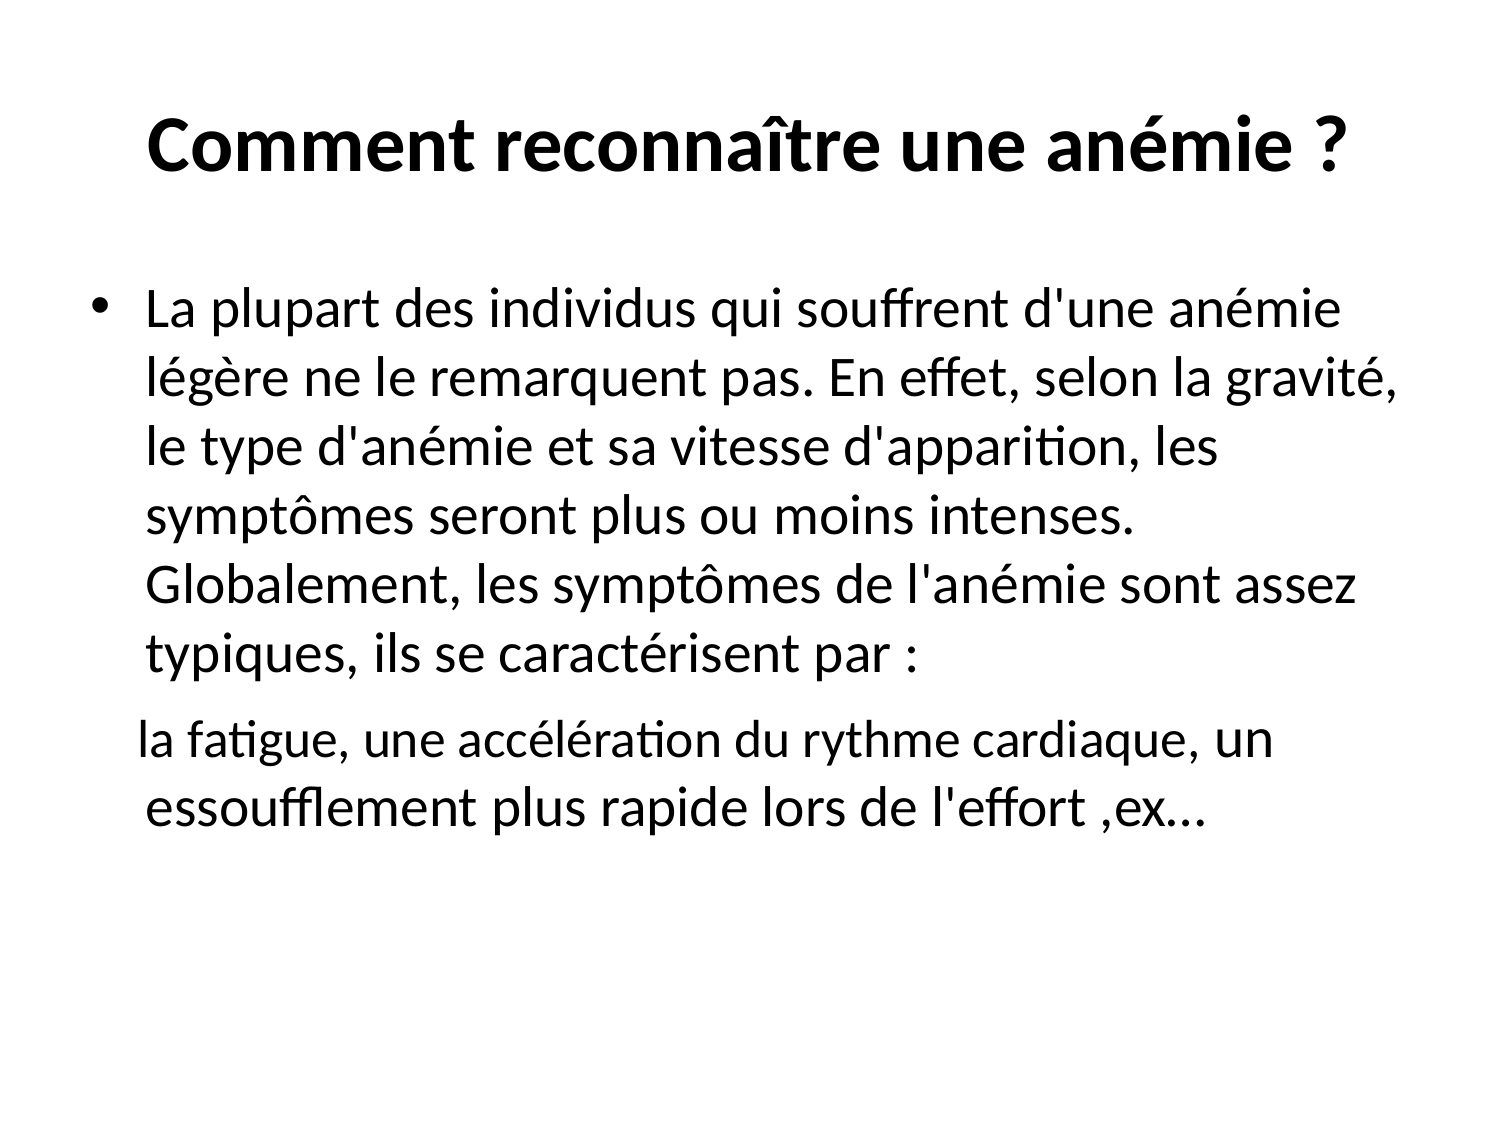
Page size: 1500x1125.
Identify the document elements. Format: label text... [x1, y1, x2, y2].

title Comment reconnaître une anémie ? [75, 45, 1425, 233]
list La plupart des individus qui souffrent d'une anémie légère ne le remarquent pas. En effet, selon la gravité, le type d'anémie et sa vitesse d'apparition, les symptômes seront plus ou moins intenses. Globalement, les symptômes de l'anémie sont assez typiques, ils se caractérisent par : la fatigue, une accélération du rythme cardiaque, un essoufflement plus rapide lors de l'effort ,ex… [75, 262, 1425, 1005]
